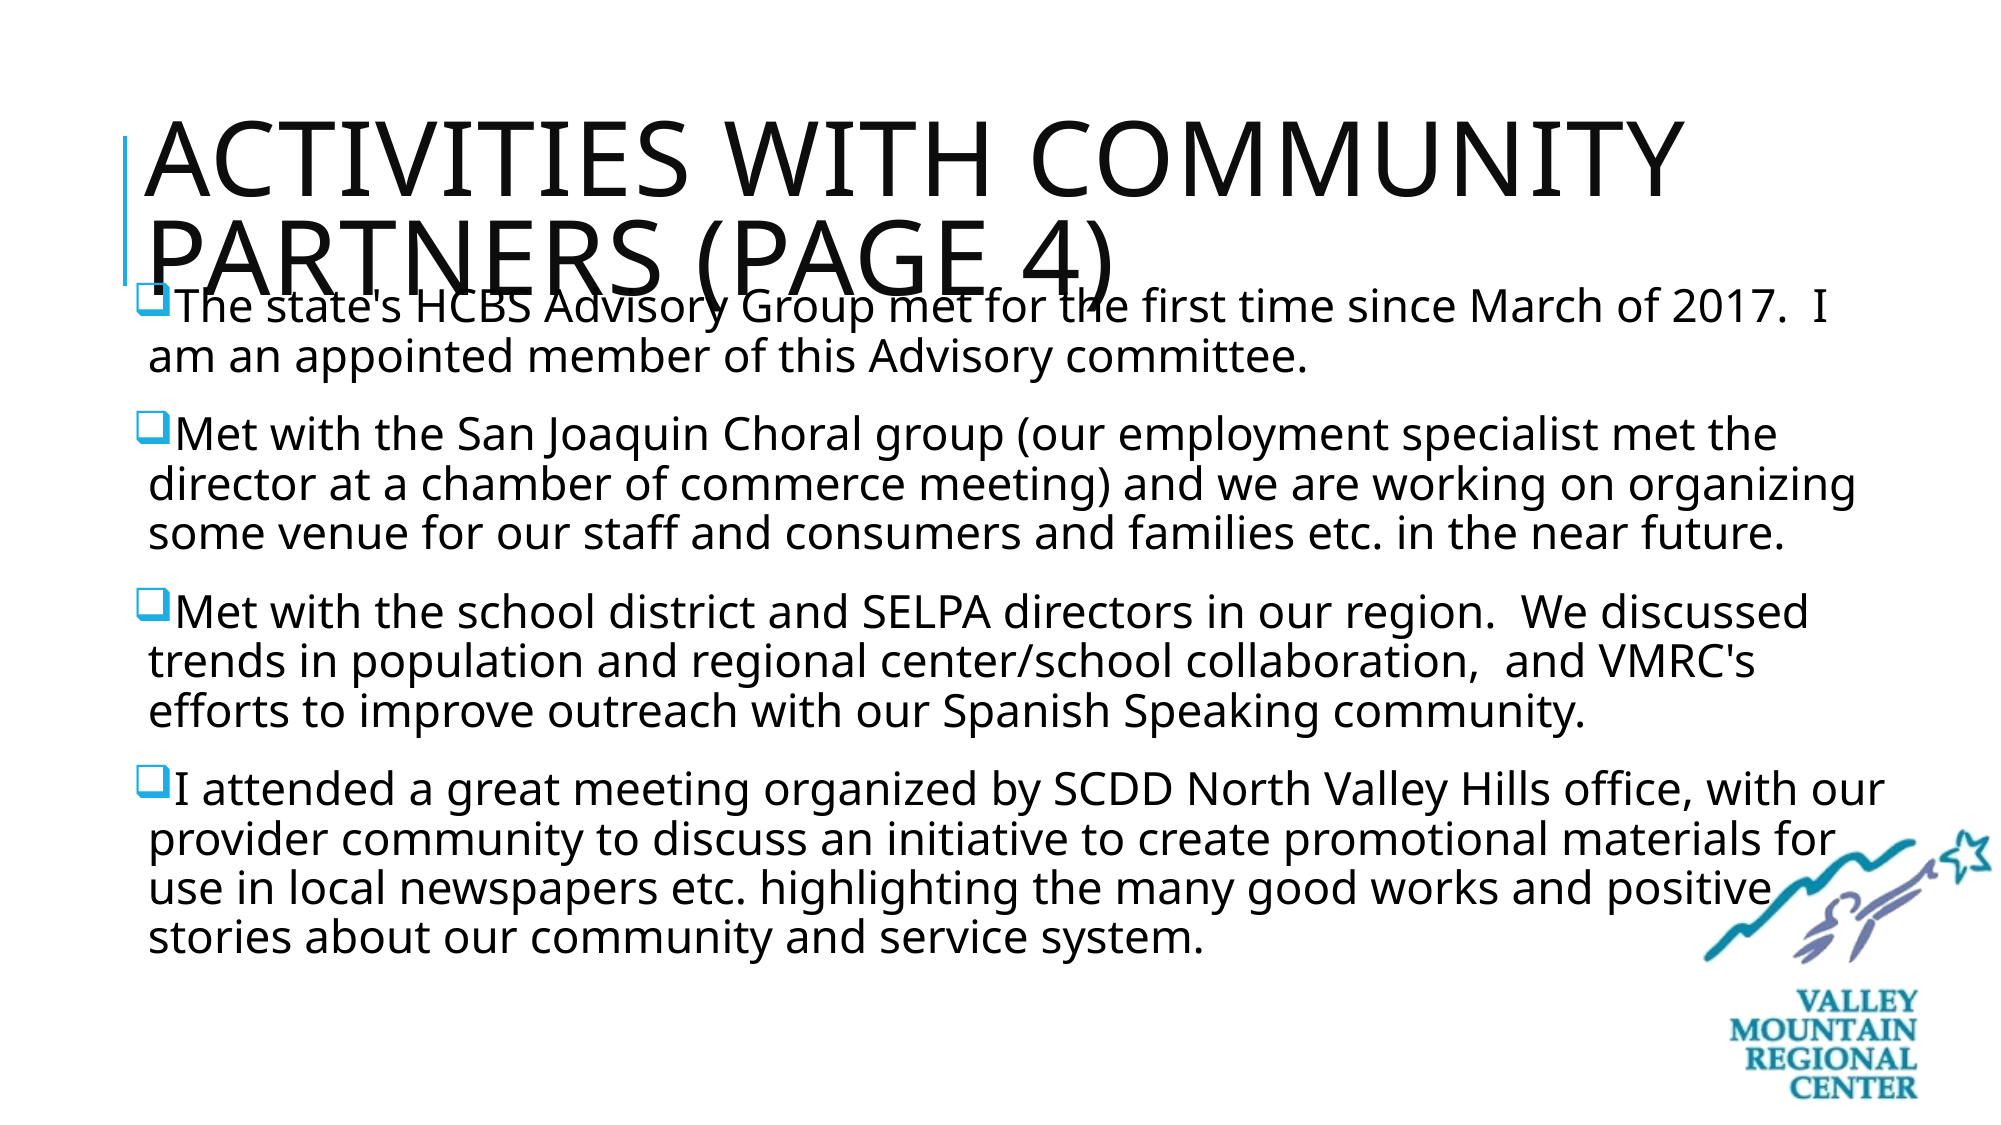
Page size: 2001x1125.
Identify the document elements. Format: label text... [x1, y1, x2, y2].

text_box The state's HCBS Advisory Group met for the first time since March of 2017. I am an appointed member of this Advisory committee. Met with the San Joaquin Choral group (our employment specialist met the director at a chamber of commerce meeting) and we are working on organizing some venue for our staff and consumers and families etc. in the near future. Met with the school district and SELPA directors in our region. We discussed trends in population and regional center/school collaboration, and VMRC's efforts to improve outreach with our Spanish Speaking community. I attended a great meeting organized by SCDD North Valley Hills office, with our provider community to discuss an initiative to create promotional materials for use in local newspapers etc. highlighting the many good works and positive stories about our community and service system. [118, 275, 1906, 1125]
title Activities with community partners (page 4) [129, 92, 1724, 275]
picture [1696, 824, 2000, 1109]
